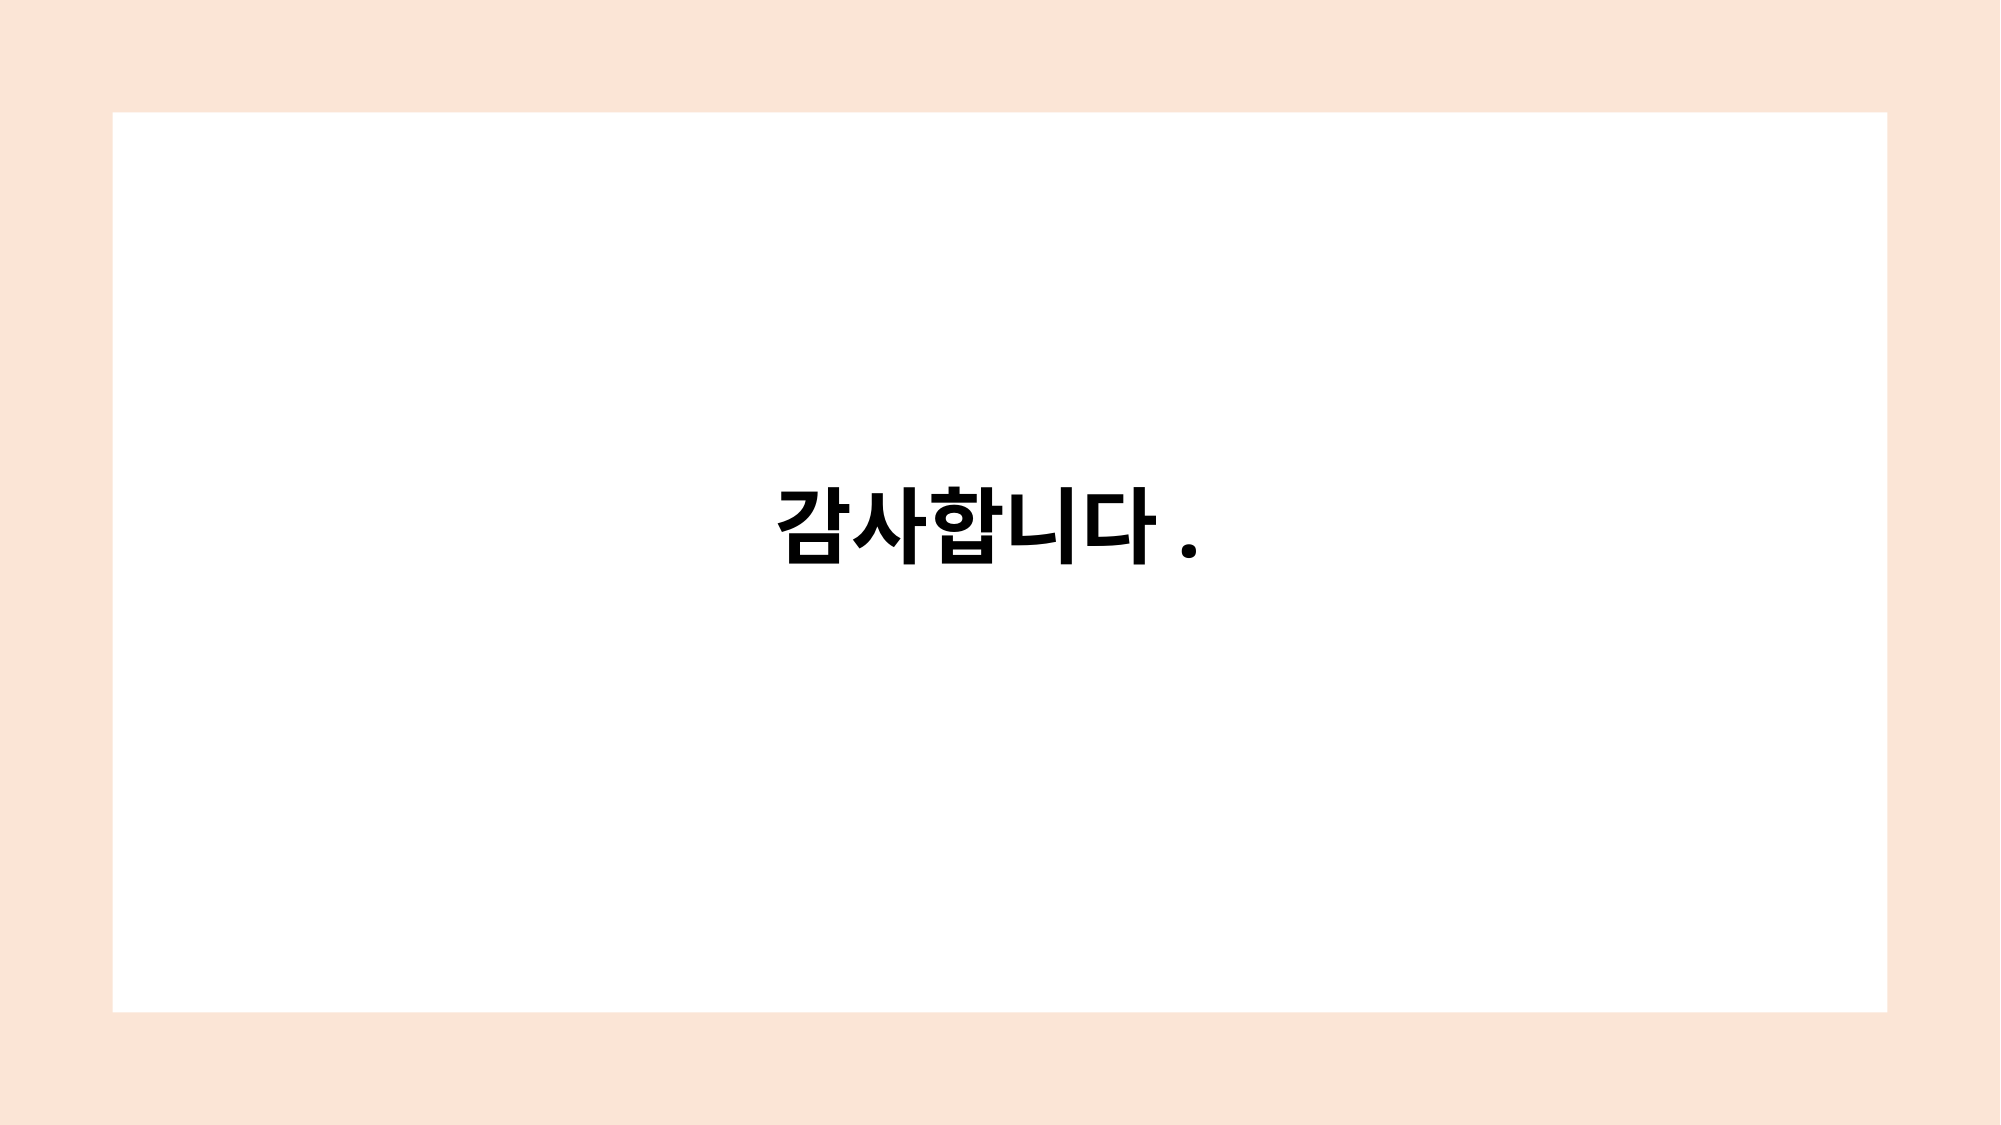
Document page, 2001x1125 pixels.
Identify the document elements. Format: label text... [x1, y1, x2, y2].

text_box [0, 0, 2000, 1125]
text_box [111, 111, 1888, 1013]
text_box 감사합니다. [760, 466, 1257, 582]
